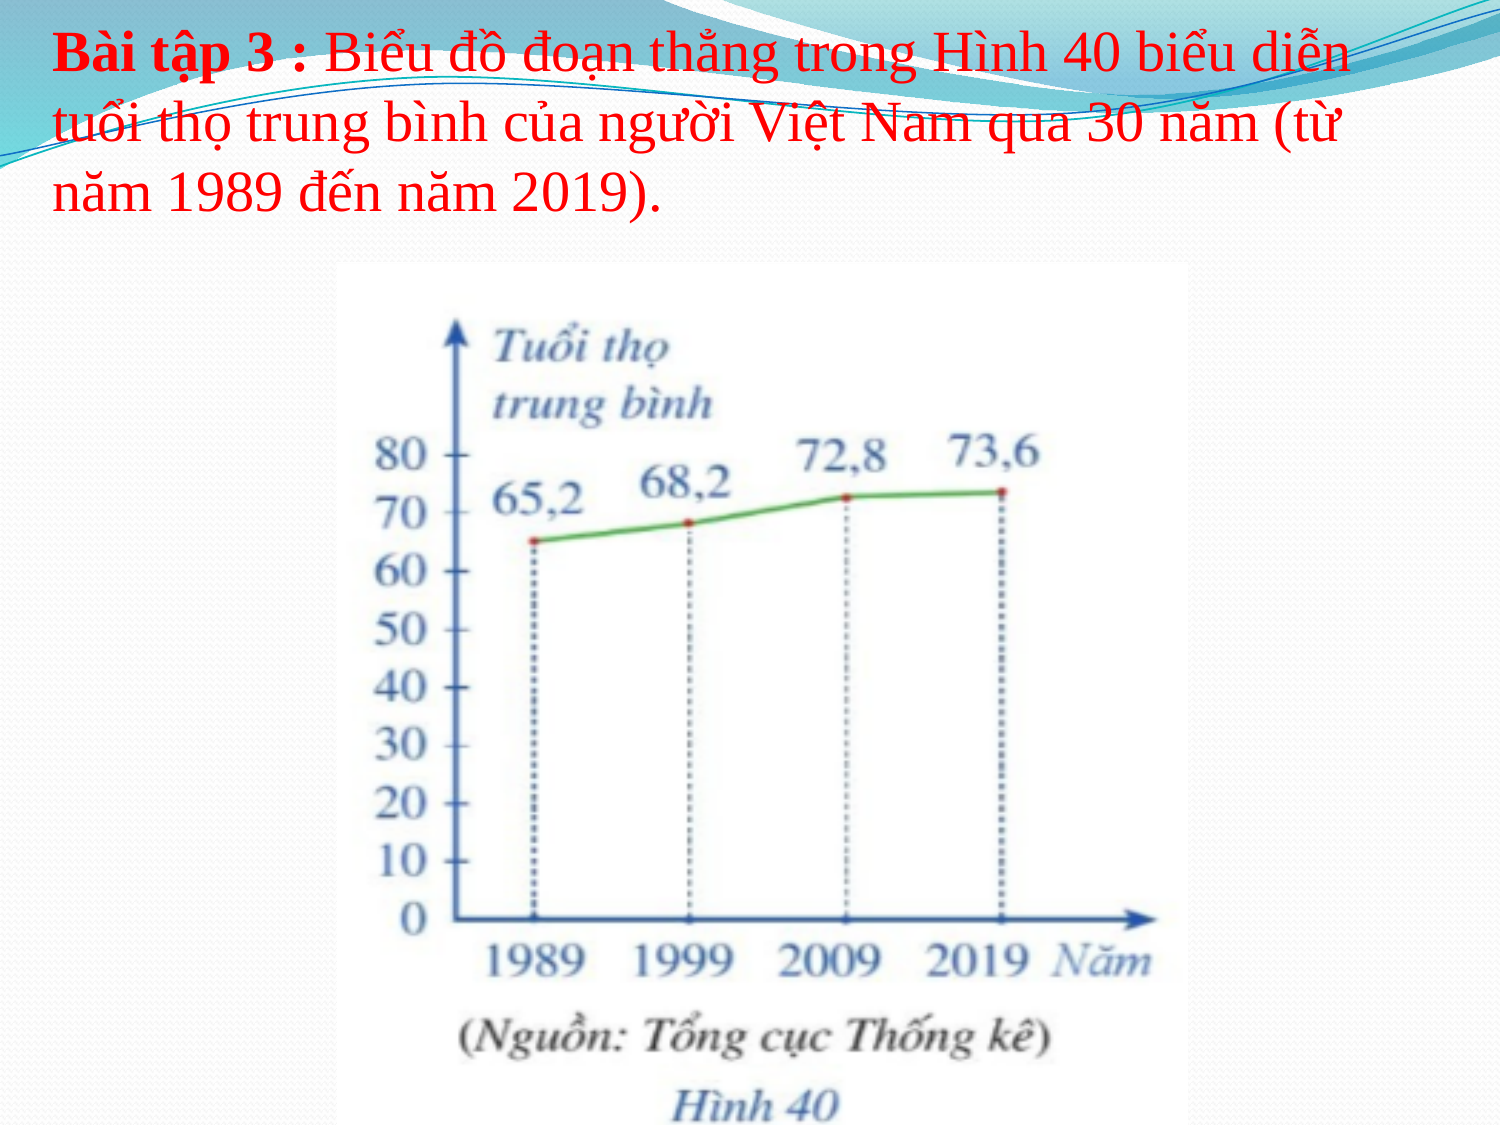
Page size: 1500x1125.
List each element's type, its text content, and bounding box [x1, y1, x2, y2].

text_box Bài tập 3 : Biểu đồ đoạn thẳng trong Hình 40 biểu diễn tuổi thọ trung bình của người Việt Nam qua 30 năm (từ năm 1989 đến năm 2019). [37, 5, 1438, 231]
picture [337, 262, 1188, 1125]
